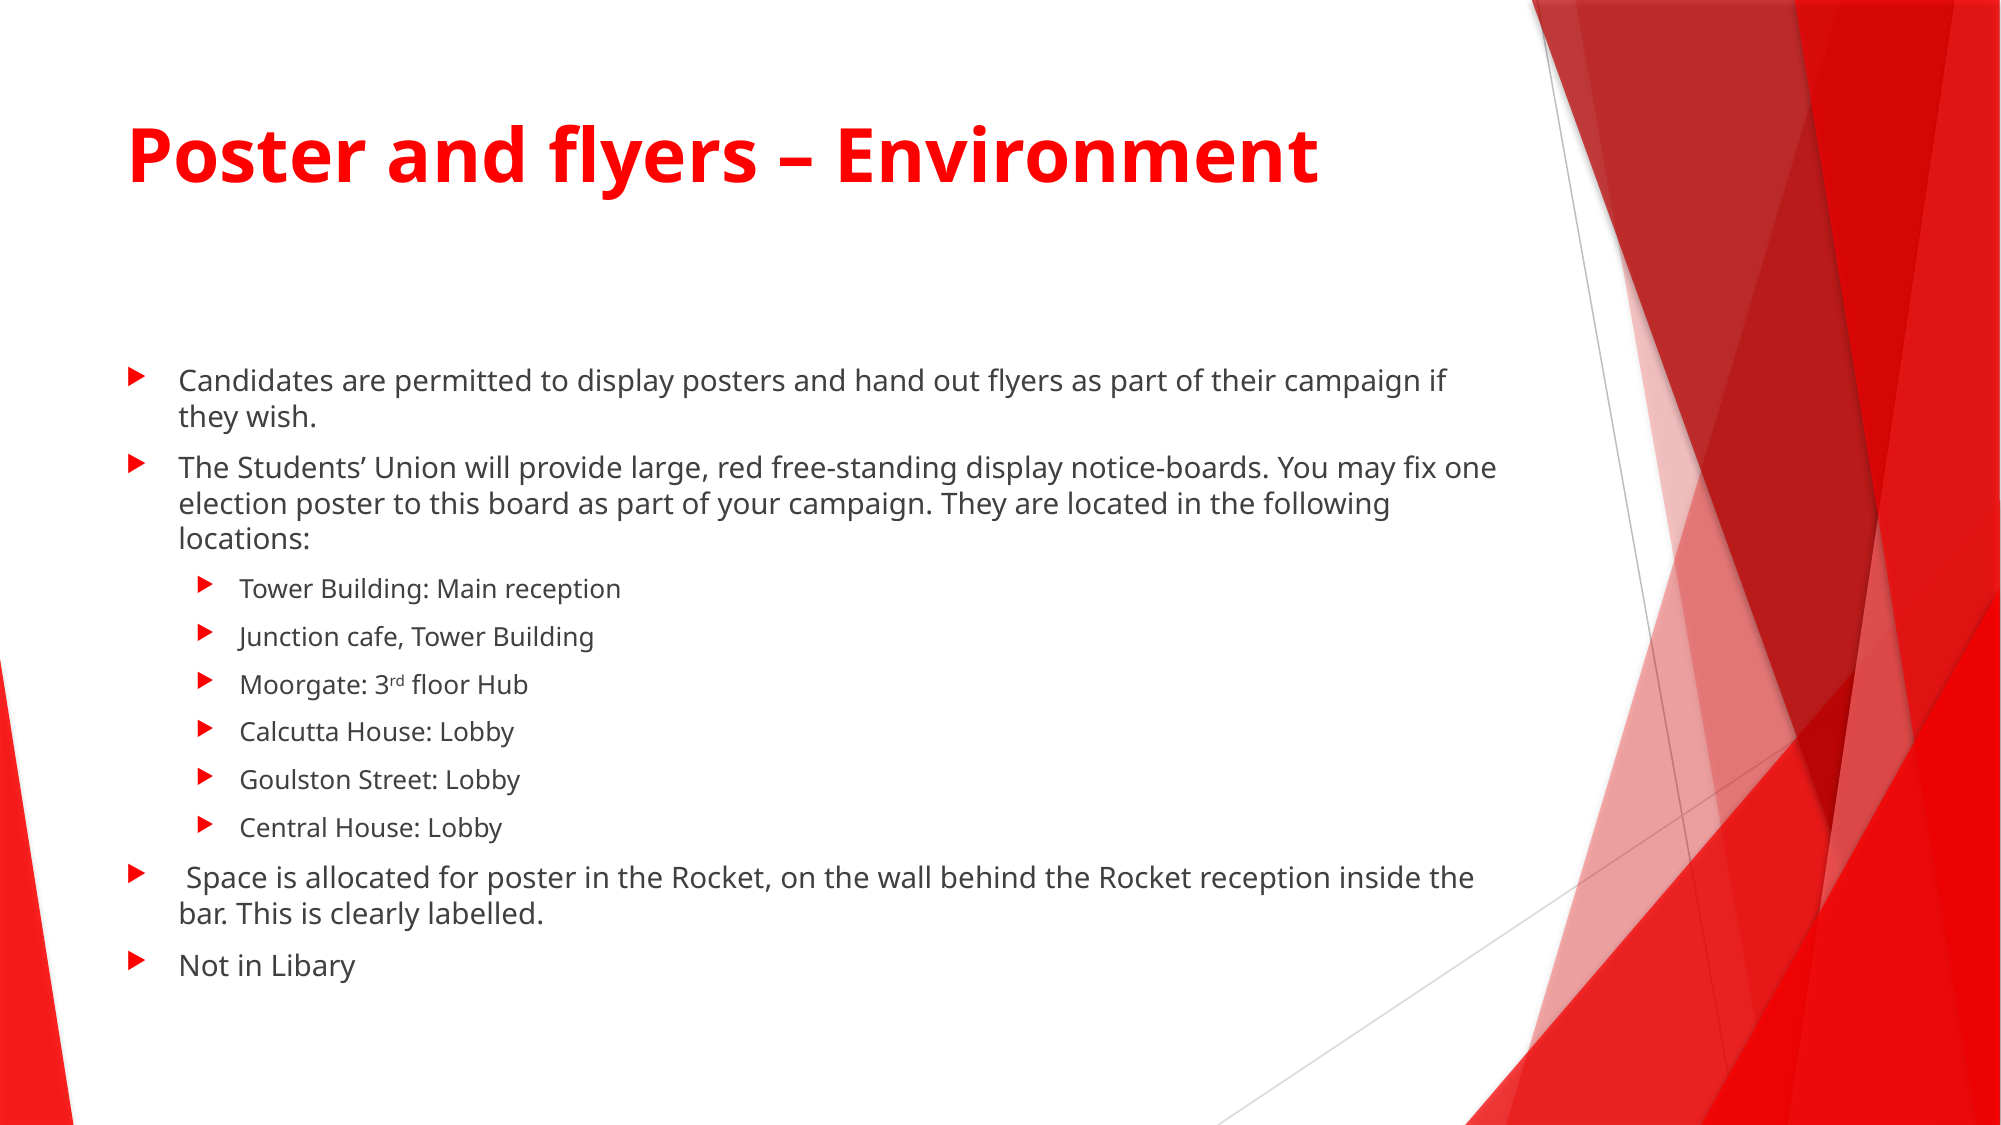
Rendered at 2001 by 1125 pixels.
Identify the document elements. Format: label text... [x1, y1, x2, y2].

list Candidates are permitted to display posters and hand out flyers as part of their campaign if they wish. The Students’ Union will provide large, red free-standing display notice-boards. You may fix one election poster to this board as part of your campaign. They are located in the following locations: Tower Building: Main reception Junction cafe, Tower Building Moorgate: 3rd floor Hub Calcutta House: Lobby Goulston Street: Lobby Central House: Lobby Space is allocated for poster in the Rocket, on the wall behind the Rocket reception inside the bar. This is clearly labelled. Not in Libary [111, 354, 1522, 992]
title Poster and flyers – Environment [111, 99, 1522, 317]
